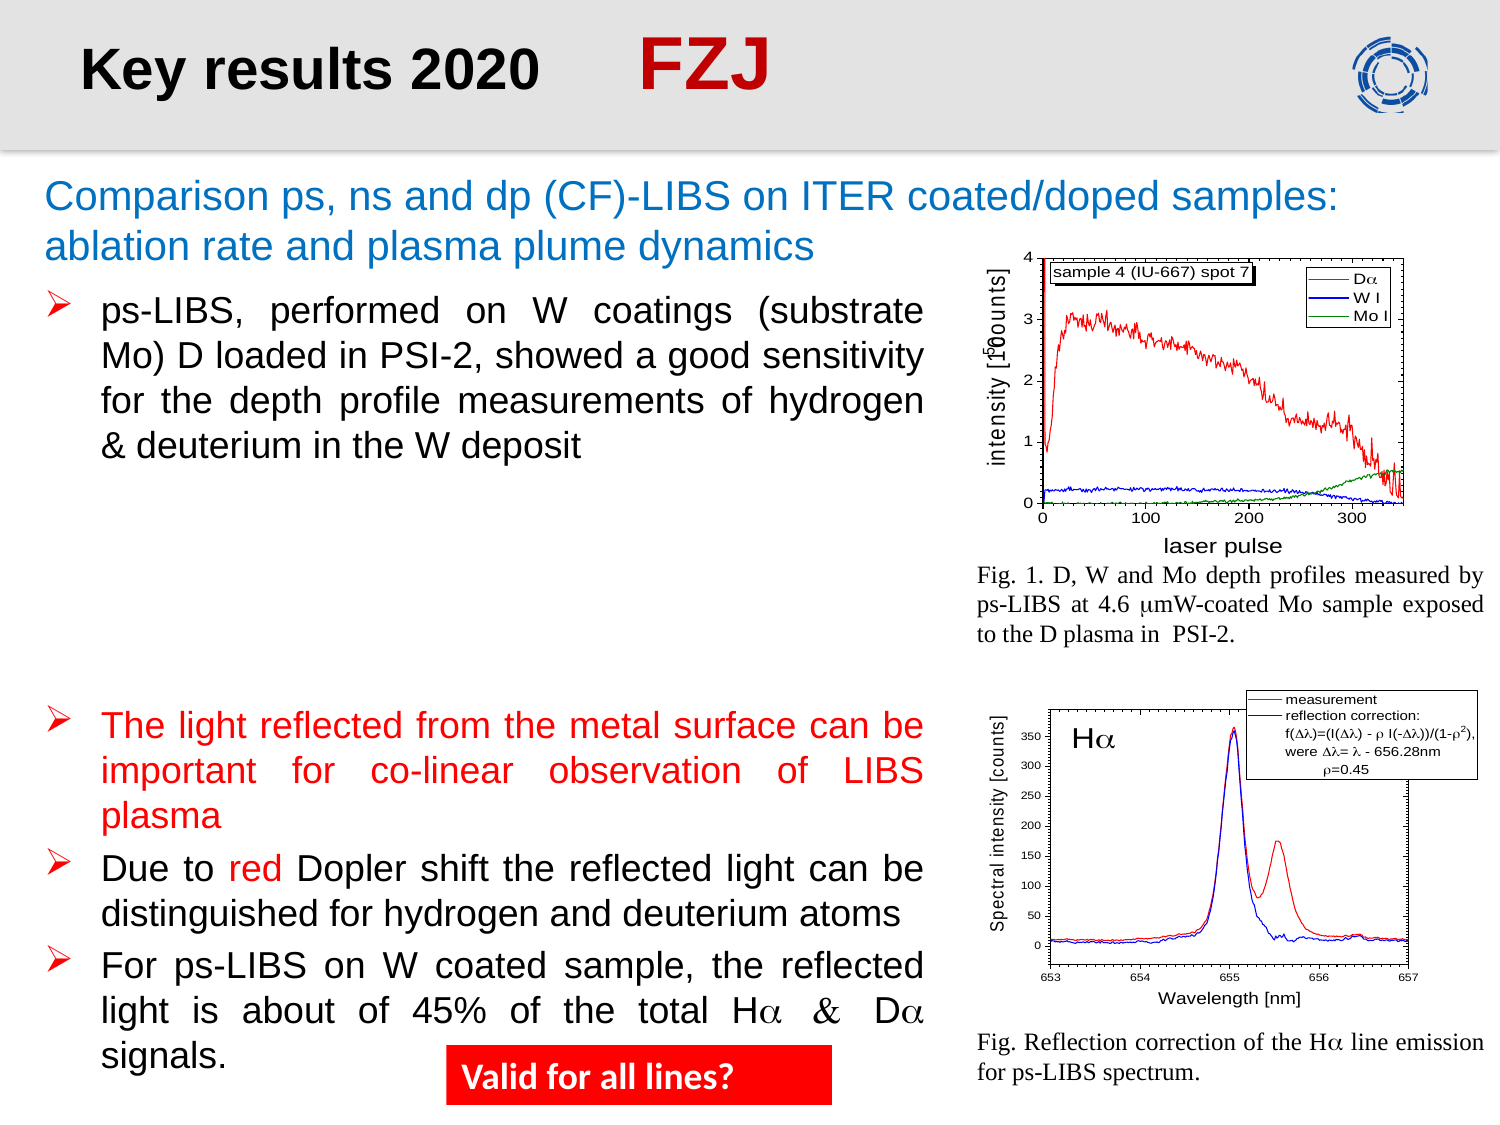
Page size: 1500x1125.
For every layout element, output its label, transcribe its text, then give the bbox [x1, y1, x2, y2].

picture [956, 668, 1483, 1024]
title Key results 2020 FZJ [64, 34, 1471, 110]
picture [974, 243, 1412, 561]
text_box Fig. 1. D, W and Mo depth profiles measured by ps-LIBS at 4.6 mmW-coated Mo sample exposed to the D plasma in PSI-2. [962, 550, 1500, 656]
list Comparison ps, ns and dp (CF)-LIBS on ITER coated/doped samples: ablation rate and plasma plume dynamics [29, 160, 1471, 291]
text_box Fig. Reflection correction of the Ha line emission for ps-LIBS spectrum. [962, 1018, 1500, 1093]
text_box Valid for all lines? [446, 1045, 832, 1105]
text_box ps-LIBS, performed on W coatings (substrate Mo) D loaded in PSI-2, showed a good sensitivity for the depth profile measurements of hydrogen & deuterium in the W deposit The light reflected from the metal surface can be important for co-linear observation of LIBS plasma Due to red Dopler shift the reflected light can be distinguished for hydrogen and deuterium atoms For ps-LIBS on W coated sample, the reflected light is about of 45% of the total Ha & Da signals. [29, 278, 940, 1024]
